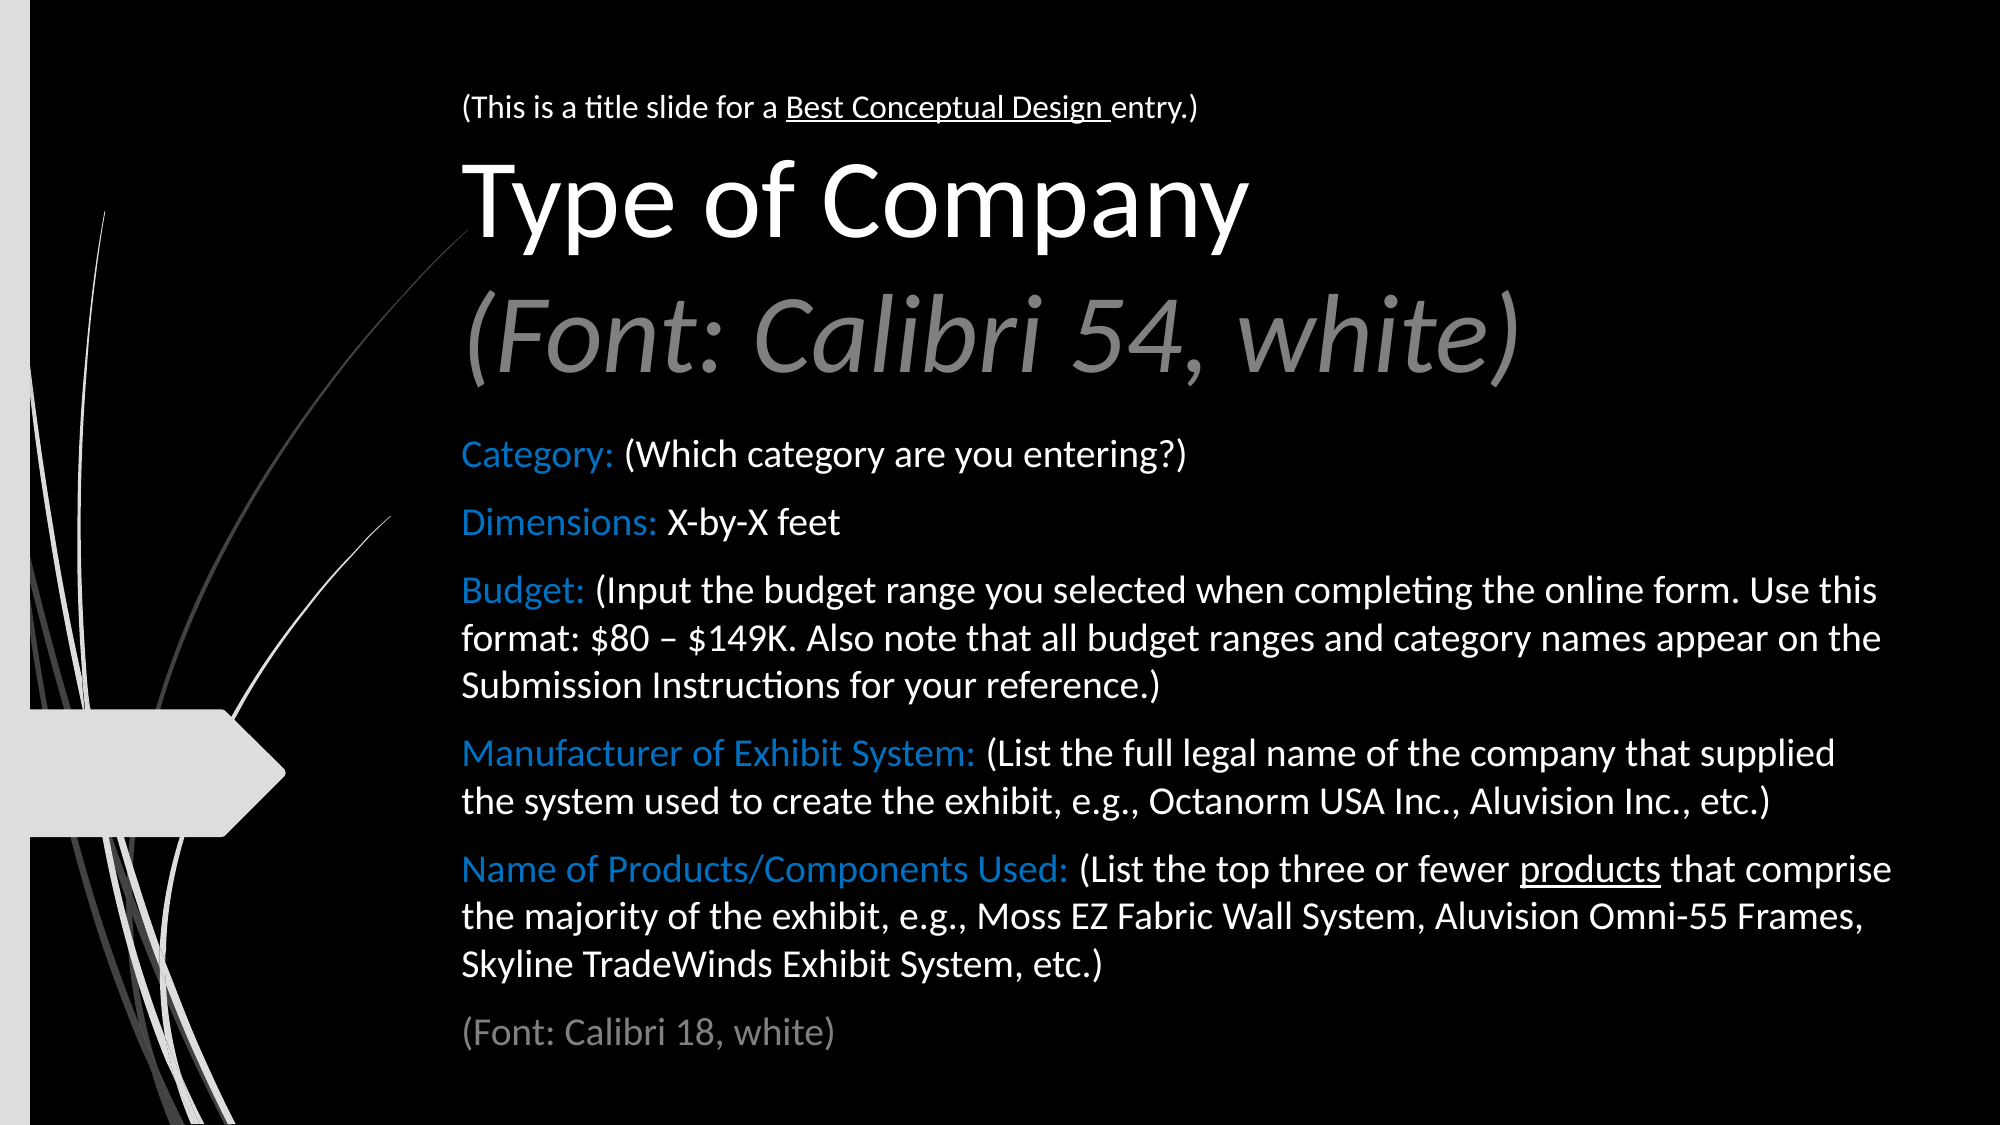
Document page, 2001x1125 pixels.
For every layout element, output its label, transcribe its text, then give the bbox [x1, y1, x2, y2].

title (This is a title slide for a Best Conceptual Design entry.) Type of Company (Font: Calibri 54, white) [446, 31, 1909, 403]
subtitle Category: (Which category are you entering?) Dimensions: X-by-X feet Budget: (Input the budget range you selected when completing the online form. Use this format: $80 – $149K. Also note that all budget ranges and category names appear on the Submission Instructions for your reference.) Manufacturer of Exhibit System: (List the full legal name of the company that supplied the system used to create the exhibit, e.g., Octanorm USA Inc., Aluvision Inc., etc.) Name of Products/Components Used: (List the top three or fewer products that comprise the majority of the exhibit, e.g., Moss EZ Fabric Wall System, Aluvision Omni-55 Frames, Skyline TradeWinds Exhibit System, etc.) (Font: Calibri 18, white) [446, 420, 1909, 1094]
